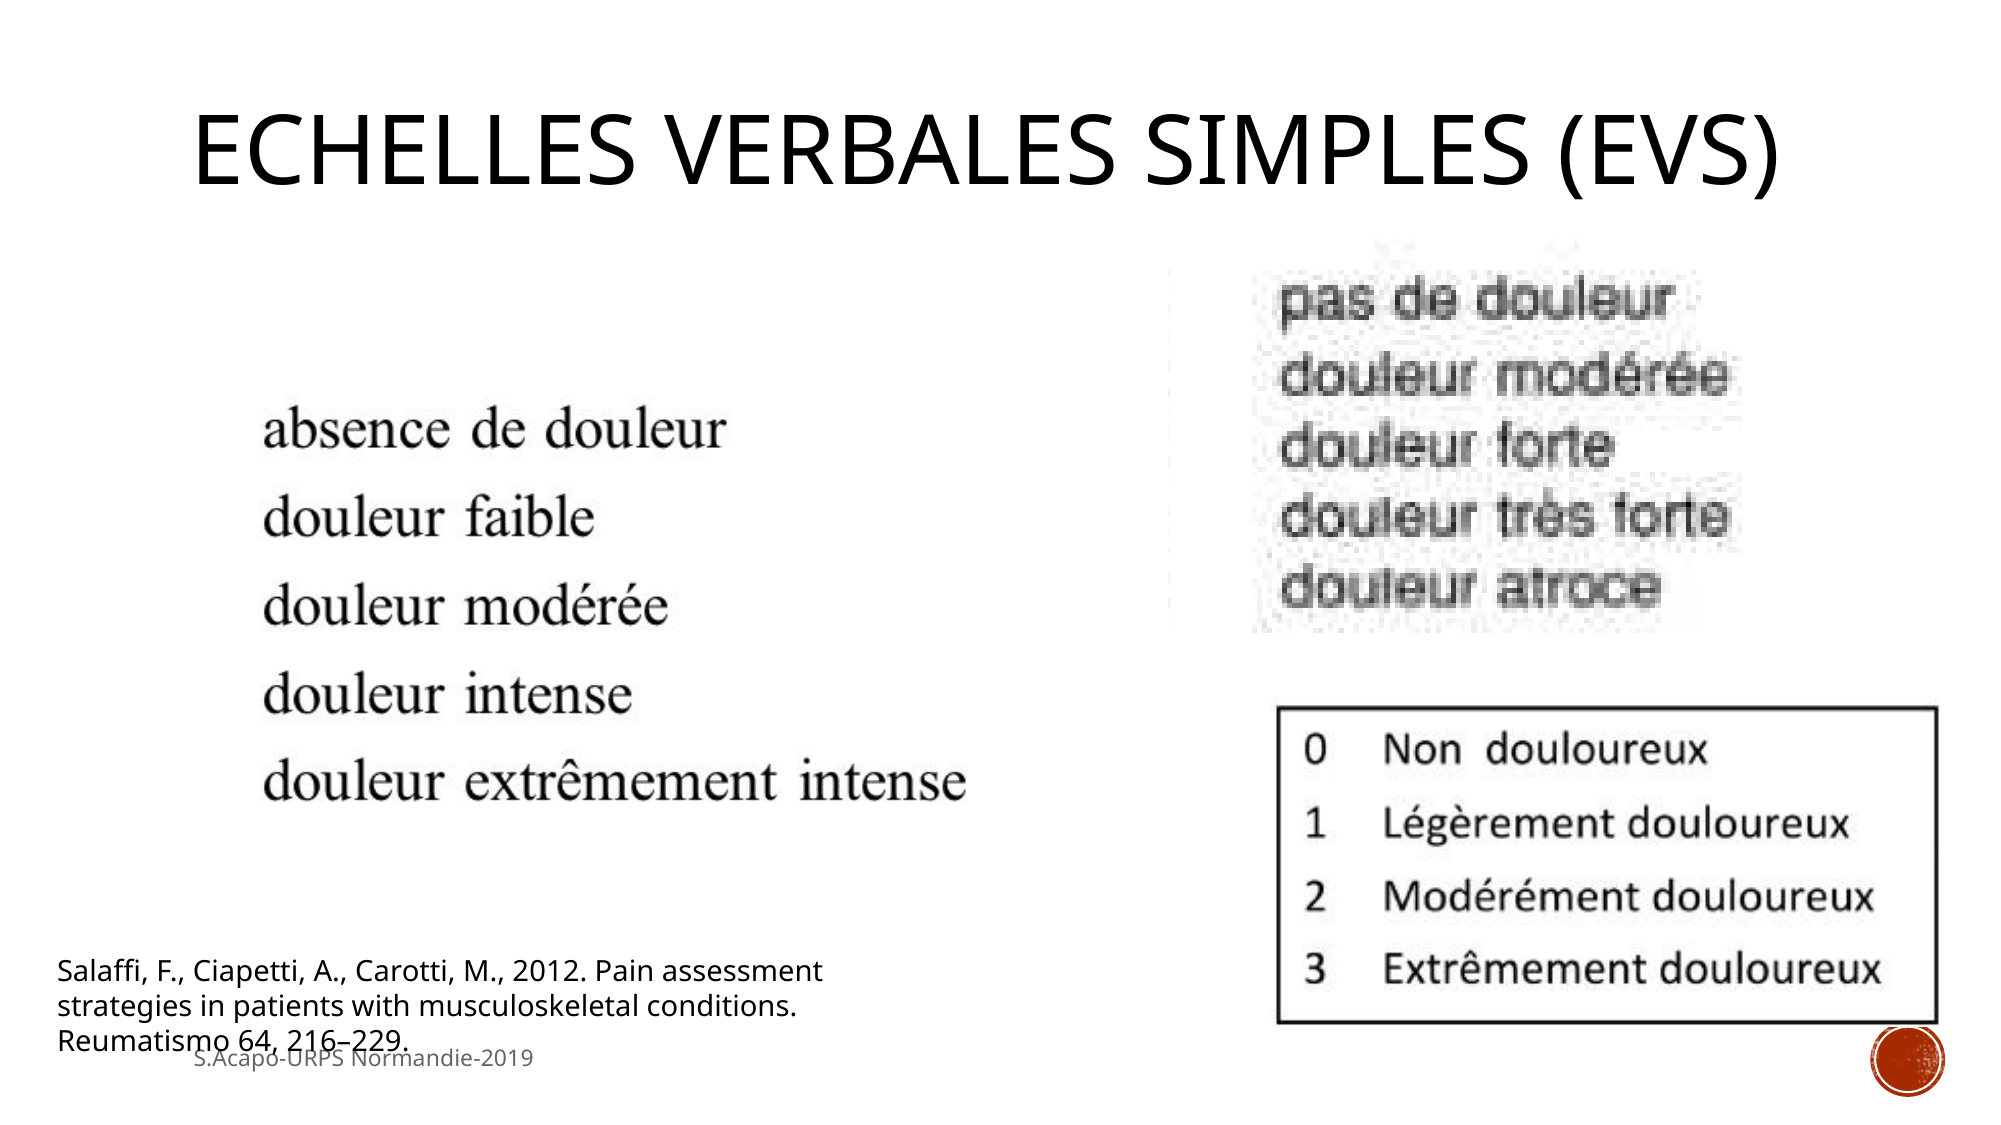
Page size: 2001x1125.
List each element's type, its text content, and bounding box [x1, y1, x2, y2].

picture [1271, 698, 1943, 1027]
text_box Salaffi, F., Ciapetti, A., Carotti, M., 2012. Pain assessment strategies in patients with musculoskeletal conditions. Reumatismo 64, 216–229. [42, 945, 860, 1065]
footer S.Acapo-URPS Normandie-2019 [178, 1028, 1217, 1089]
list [109, 266, 1192, 943]
title Echelles Verbales Simples (EVS) [175, 79, 1826, 262]
picture [1168, 239, 1895, 653]
